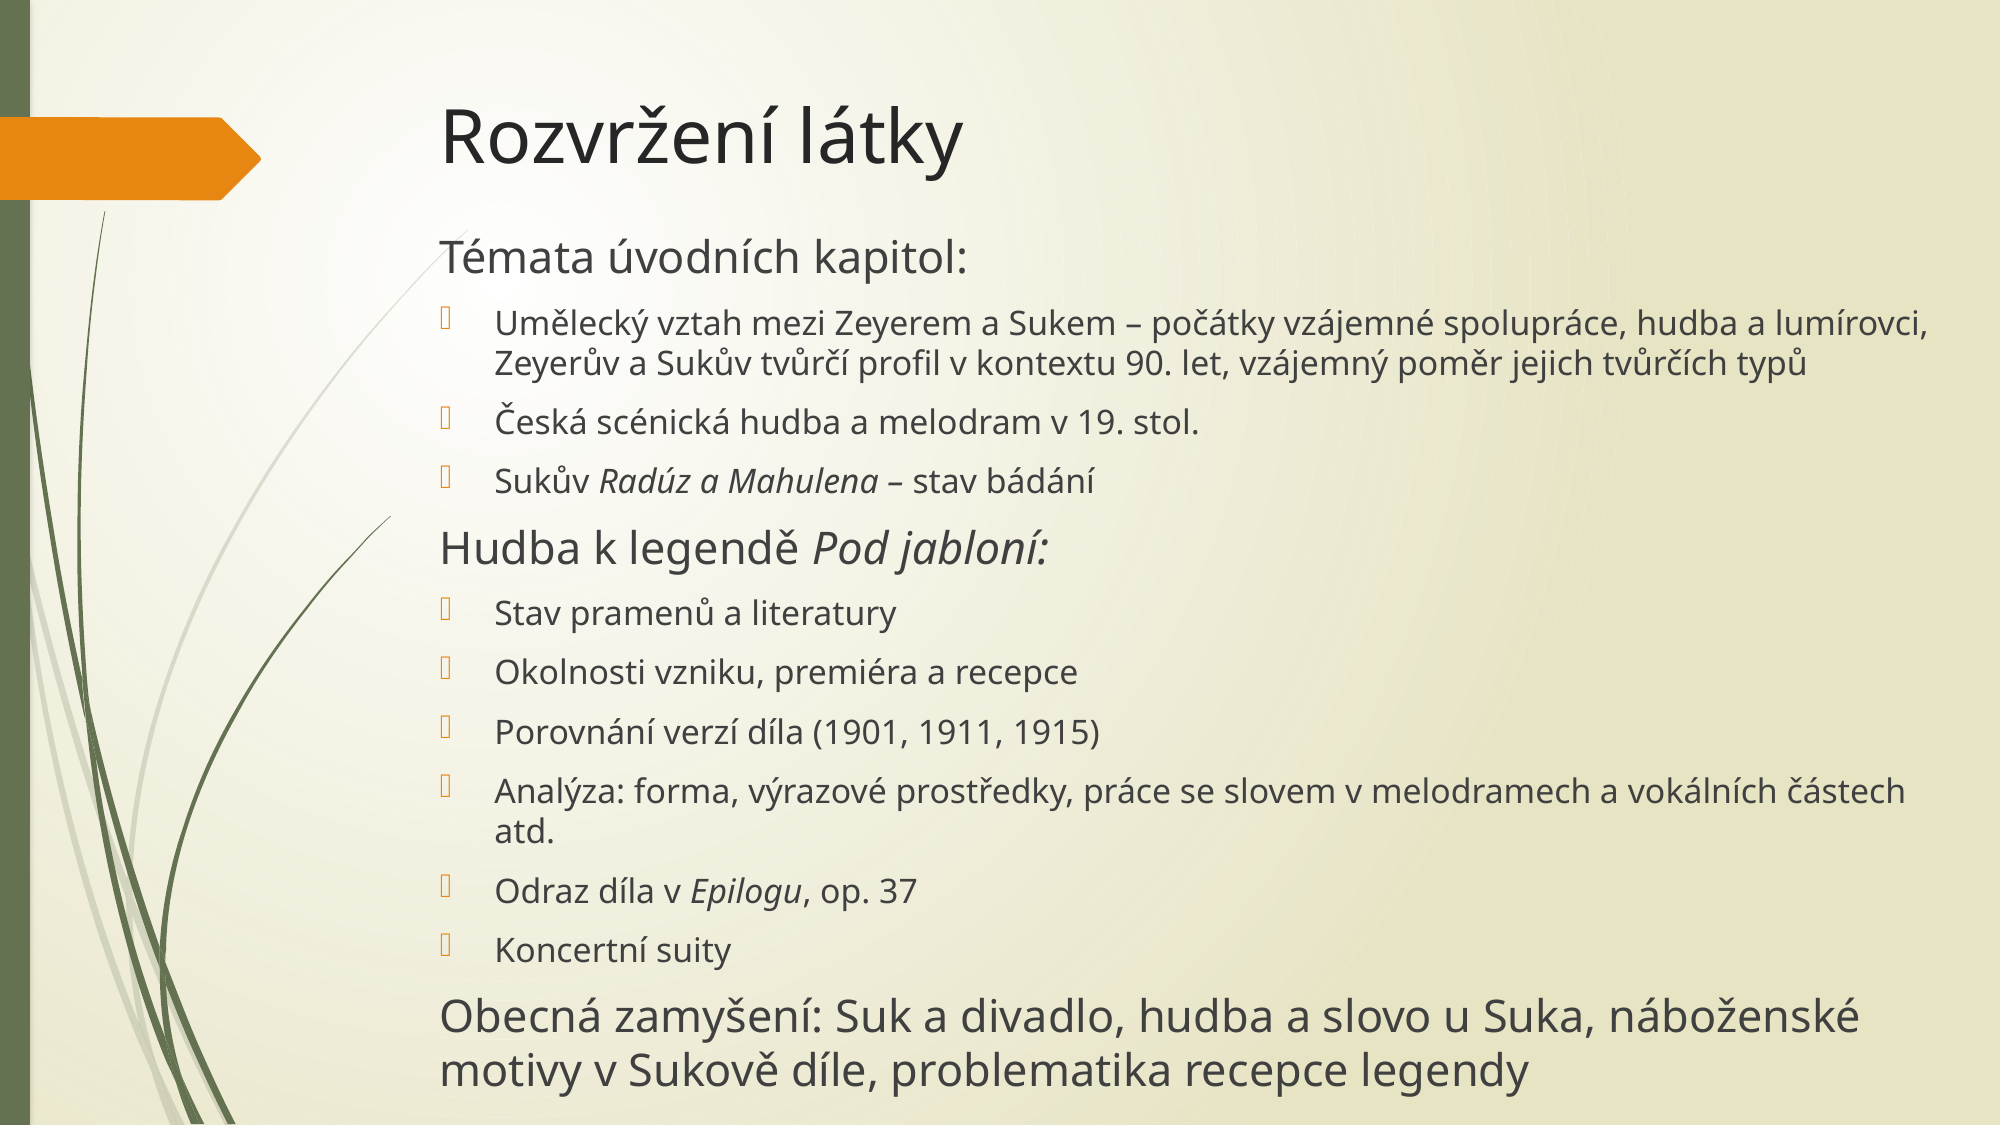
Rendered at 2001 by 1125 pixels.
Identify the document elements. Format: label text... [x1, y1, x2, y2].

title Rozvržení látky [424, 80, 1887, 221]
list Témata úvodních kapitol: Umělecký vztah mezi Zeyerem a Sukem – počátky vzájemné spolupráce, hudba a lumírovci, Zeyerův a Sukův tvůrčí profil v kontextu 90. let, vzájemný poměr jejich tvůrčích typů Česká scénická hudba a melodram v 19. stol. Sukův Radúz a Mahulena – stav bádání Hudba k legendě Pod jabloní: Stav pramenů a literatury Okolnosti vzniku, premiéra a recepce Porovnání verzí díla (1901, 1911, 1915) Analýza: forma, výrazové prostředky, práce se slovem v melodramech a vokálních částech atd. Odraz díla v Epilogu, op. 37 Koncertní suity Obecná zamyšení: Suk a divadlo, hudba a slovo u Suka, náboženské motivy v Sukově díle, problematika recepce legendy [424, 221, 1952, 1107]
